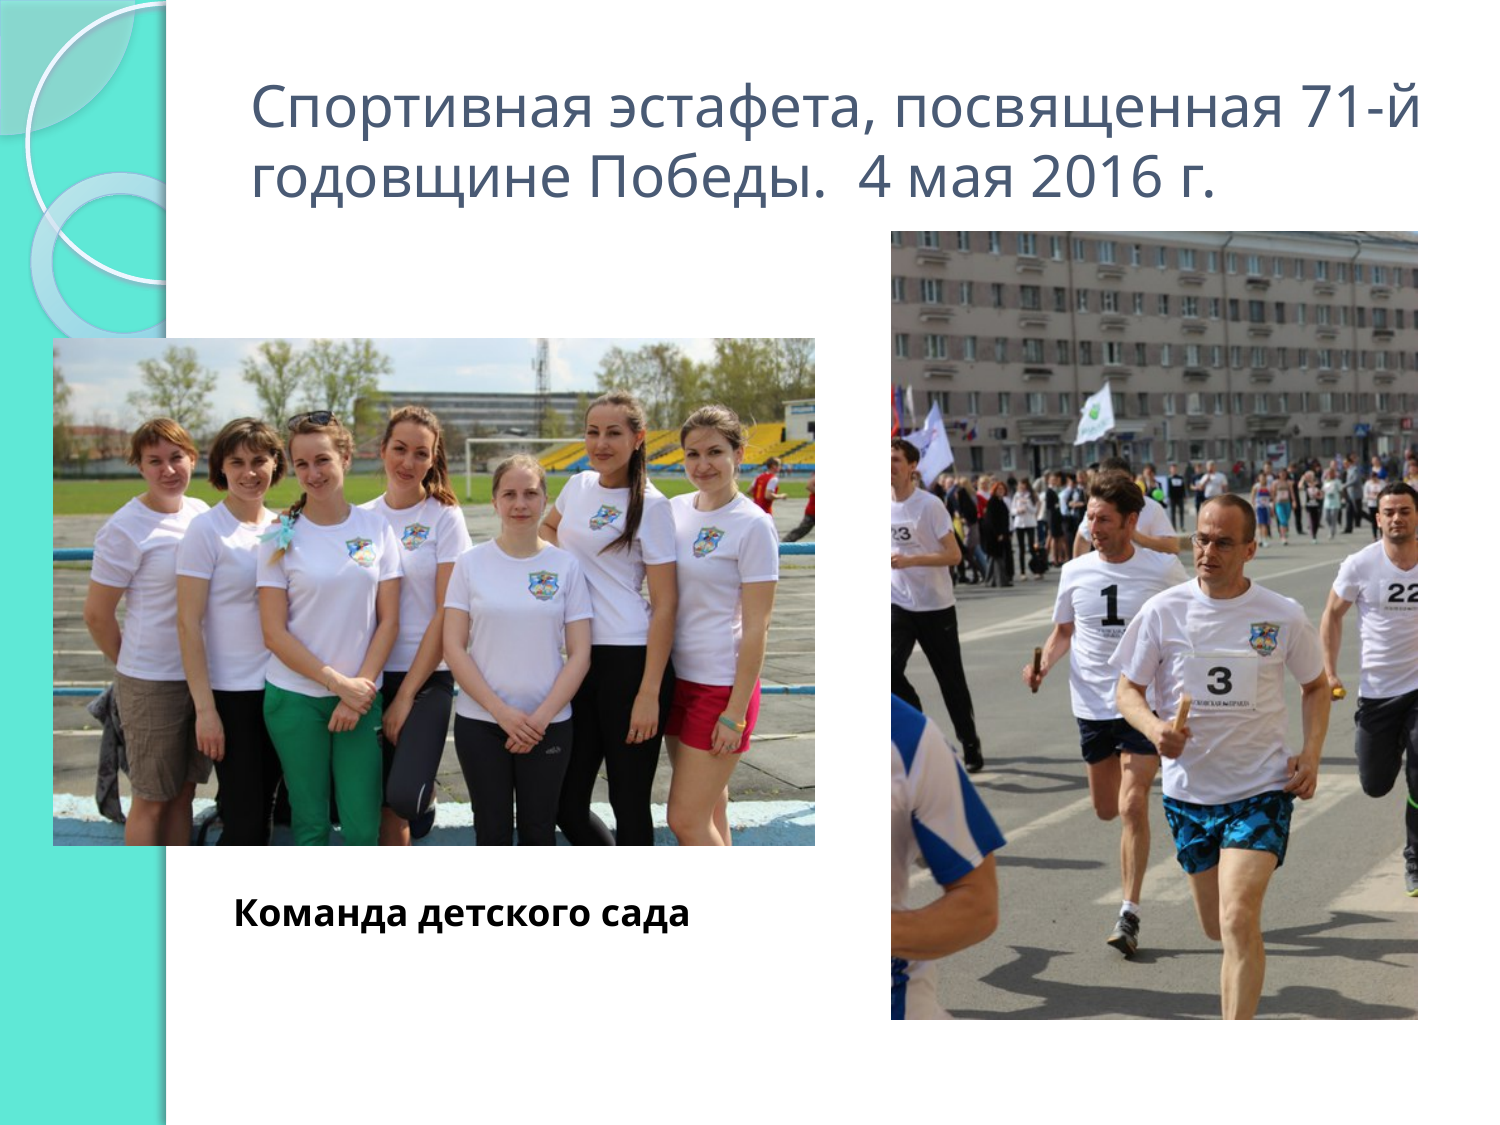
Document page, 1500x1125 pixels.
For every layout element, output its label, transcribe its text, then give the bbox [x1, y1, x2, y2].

text_box Команда детского сада [218, 881, 762, 942]
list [891, 231, 1418, 1020]
picture [52, 337, 815, 847]
title Спортивная эстафета, посвященная 71-й годовщине Победы. 4 мая 2016 г. [235, 45, 1466, 233]
